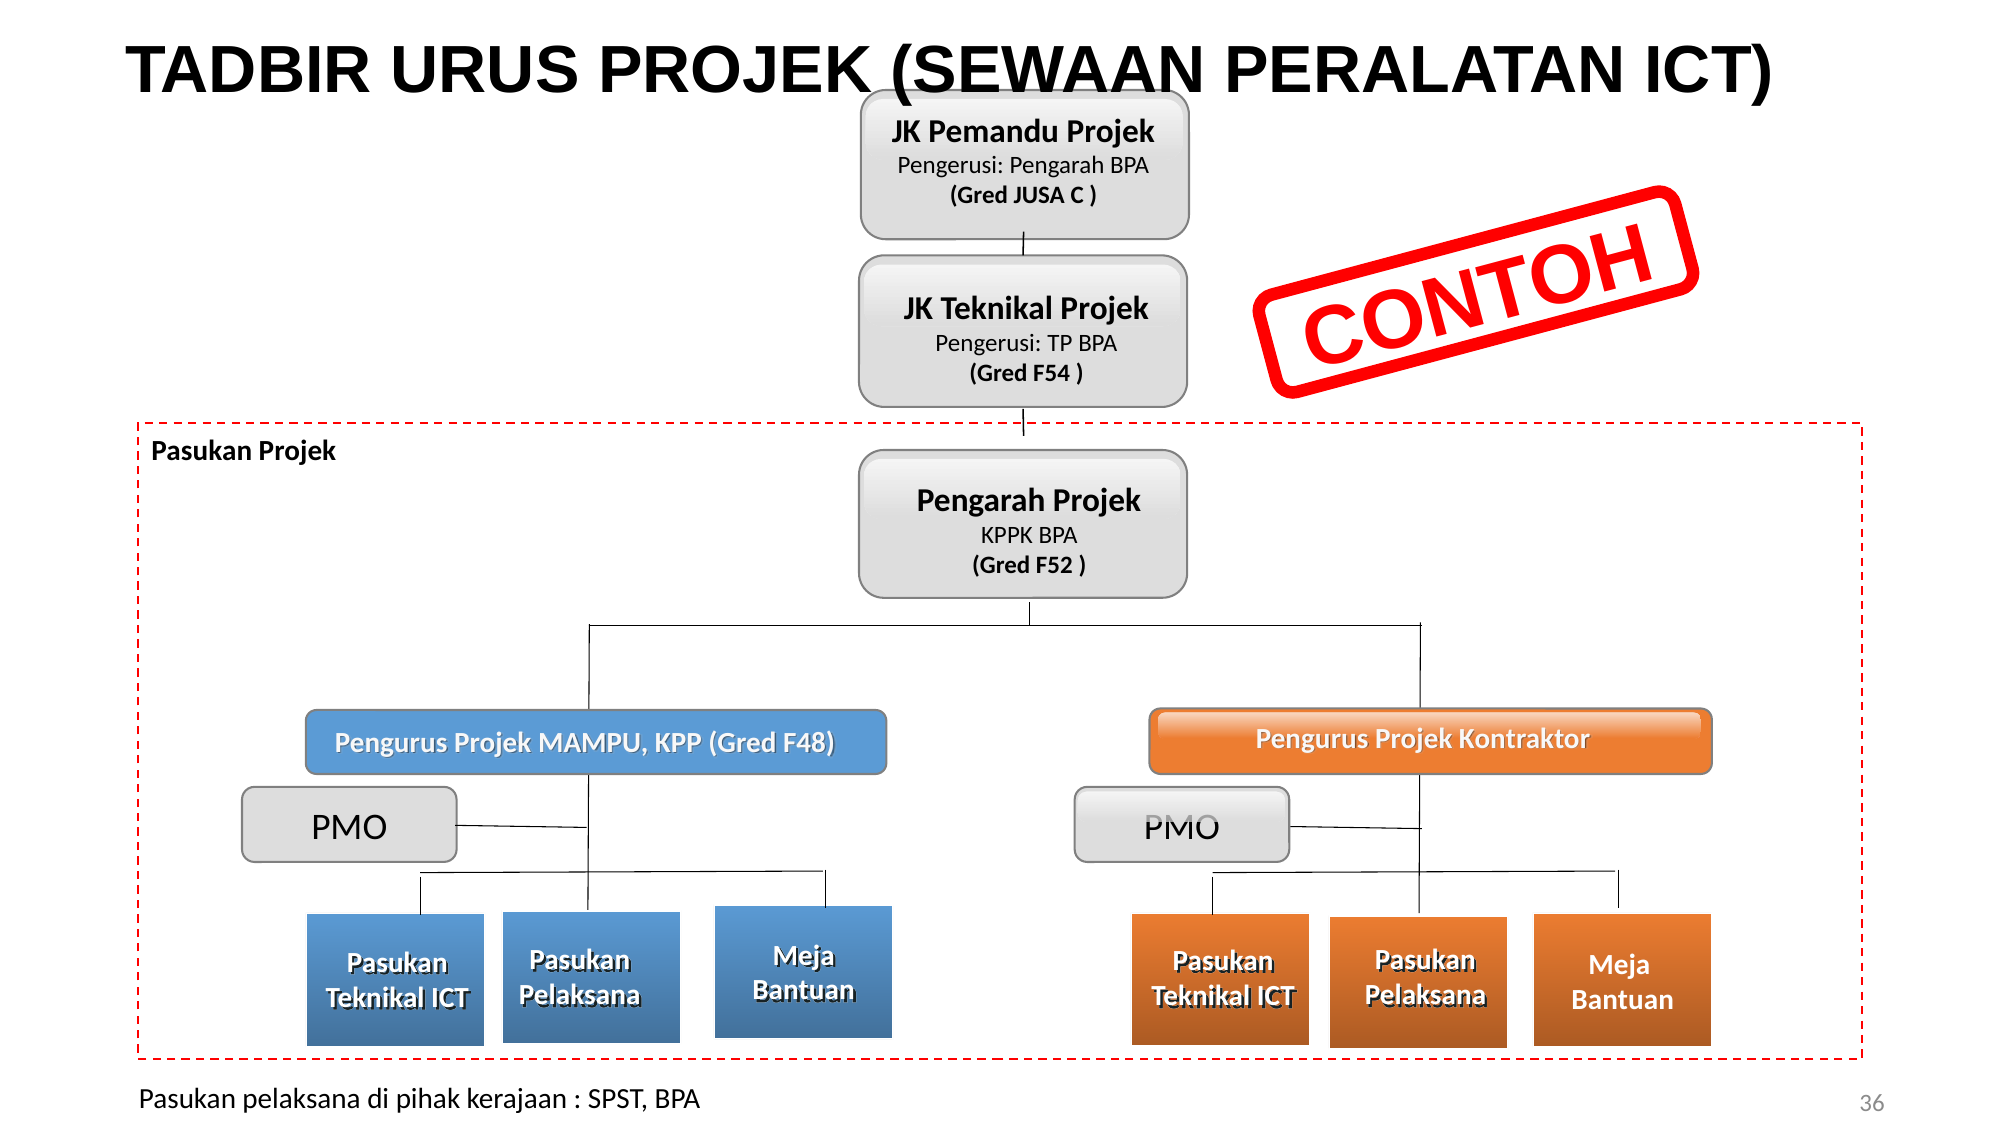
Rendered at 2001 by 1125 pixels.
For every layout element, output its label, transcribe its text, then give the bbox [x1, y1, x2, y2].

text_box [1074, 786, 1422, 862]
slide_number 36 [1433, 1087, 1900, 1116]
text_box PMO [242, 786, 457, 862]
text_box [858, 255, 1188, 407]
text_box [860, 89, 1189, 240]
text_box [1149, 708, 1712, 774]
text_box CONTOH [1257, 190, 1695, 394]
text_box Pasukan Projek [128, 421, 360, 476]
text_box Pasukan pelaksana di pihak kerajaan : SPST, BPA [124, 1071, 716, 1122]
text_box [858, 449, 1188, 598]
text_box [137, 422, 1863, 1060]
text_box TADBIR URUS PROJEK (SEWAAN PERALATAN ICT) [110, 17, 1950, 116]
